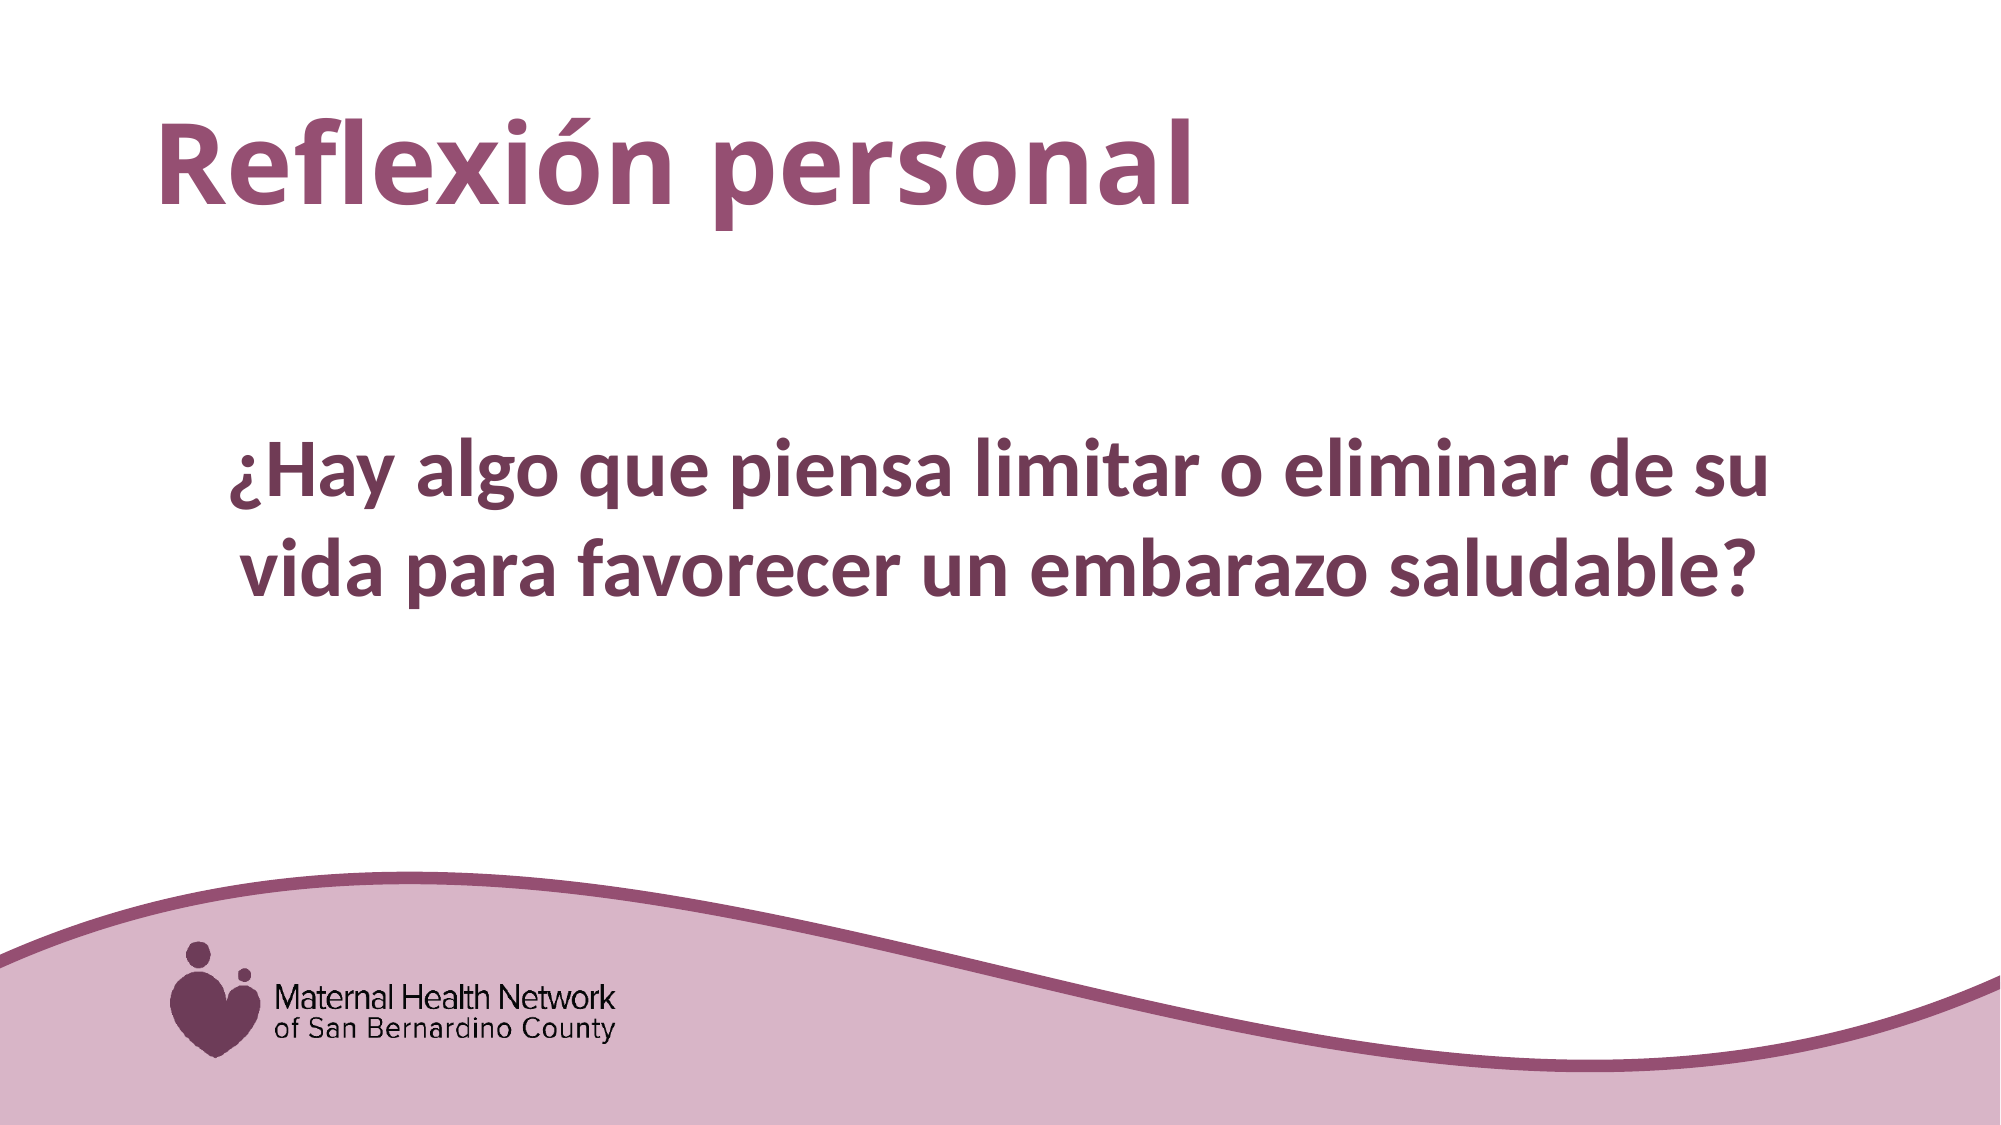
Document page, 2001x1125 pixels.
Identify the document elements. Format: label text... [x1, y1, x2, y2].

list ¿Hay algo que piensa limitar o eliminar de su vida para favorecer un embarazo saludable? [137, 284, 1863, 742]
picture [160, 933, 625, 1066]
title Reflexión personal [137, 59, 1863, 278]
